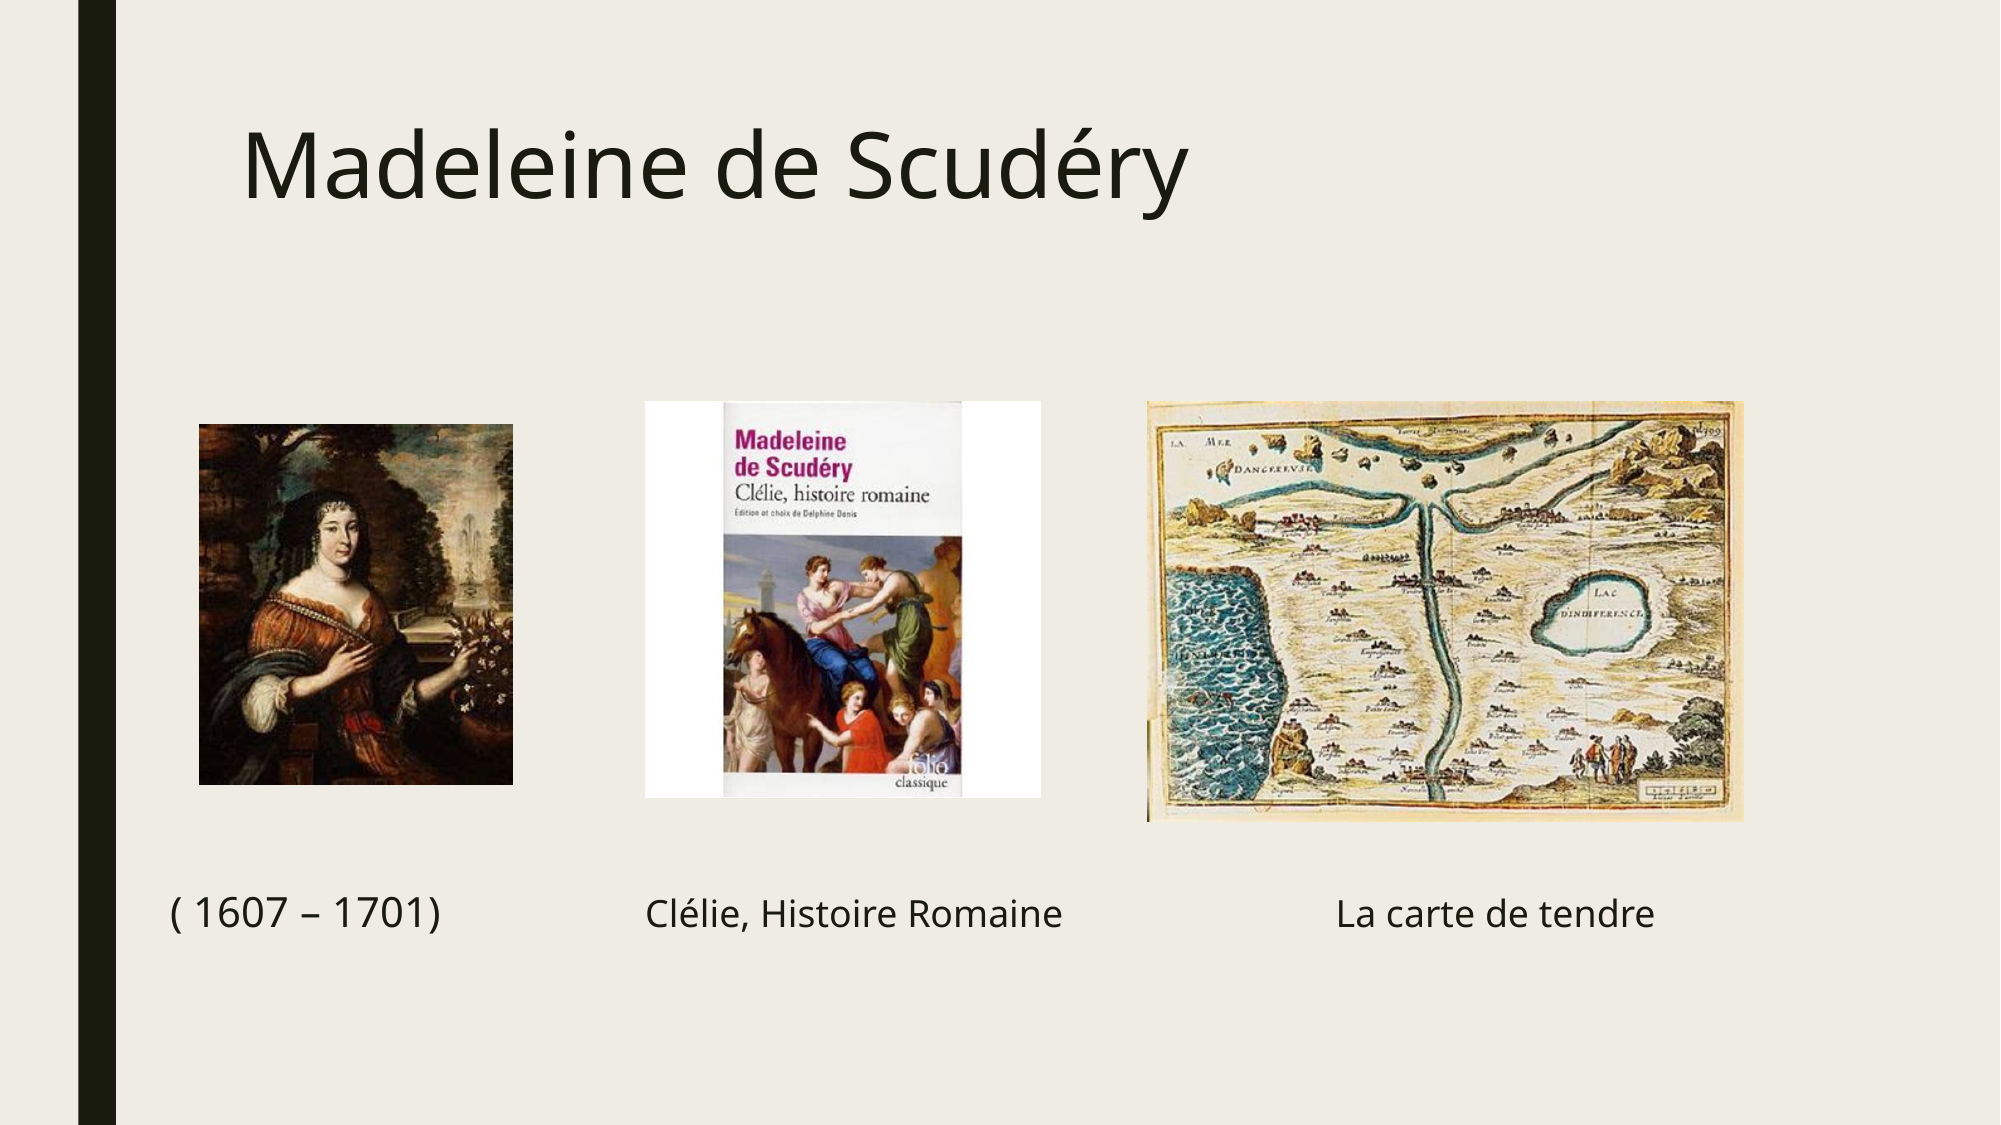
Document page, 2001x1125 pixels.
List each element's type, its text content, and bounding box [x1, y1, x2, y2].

title Madeleine de Scudéry [225, 112, 1800, 357]
list ( 1607 – 1701) Clélie, Histoire Romaine La carte de tendre [155, 375, 1967, 1077]
picture [199, 424, 513, 785]
picture [1147, 401, 1744, 822]
picture [645, 401, 1041, 798]
